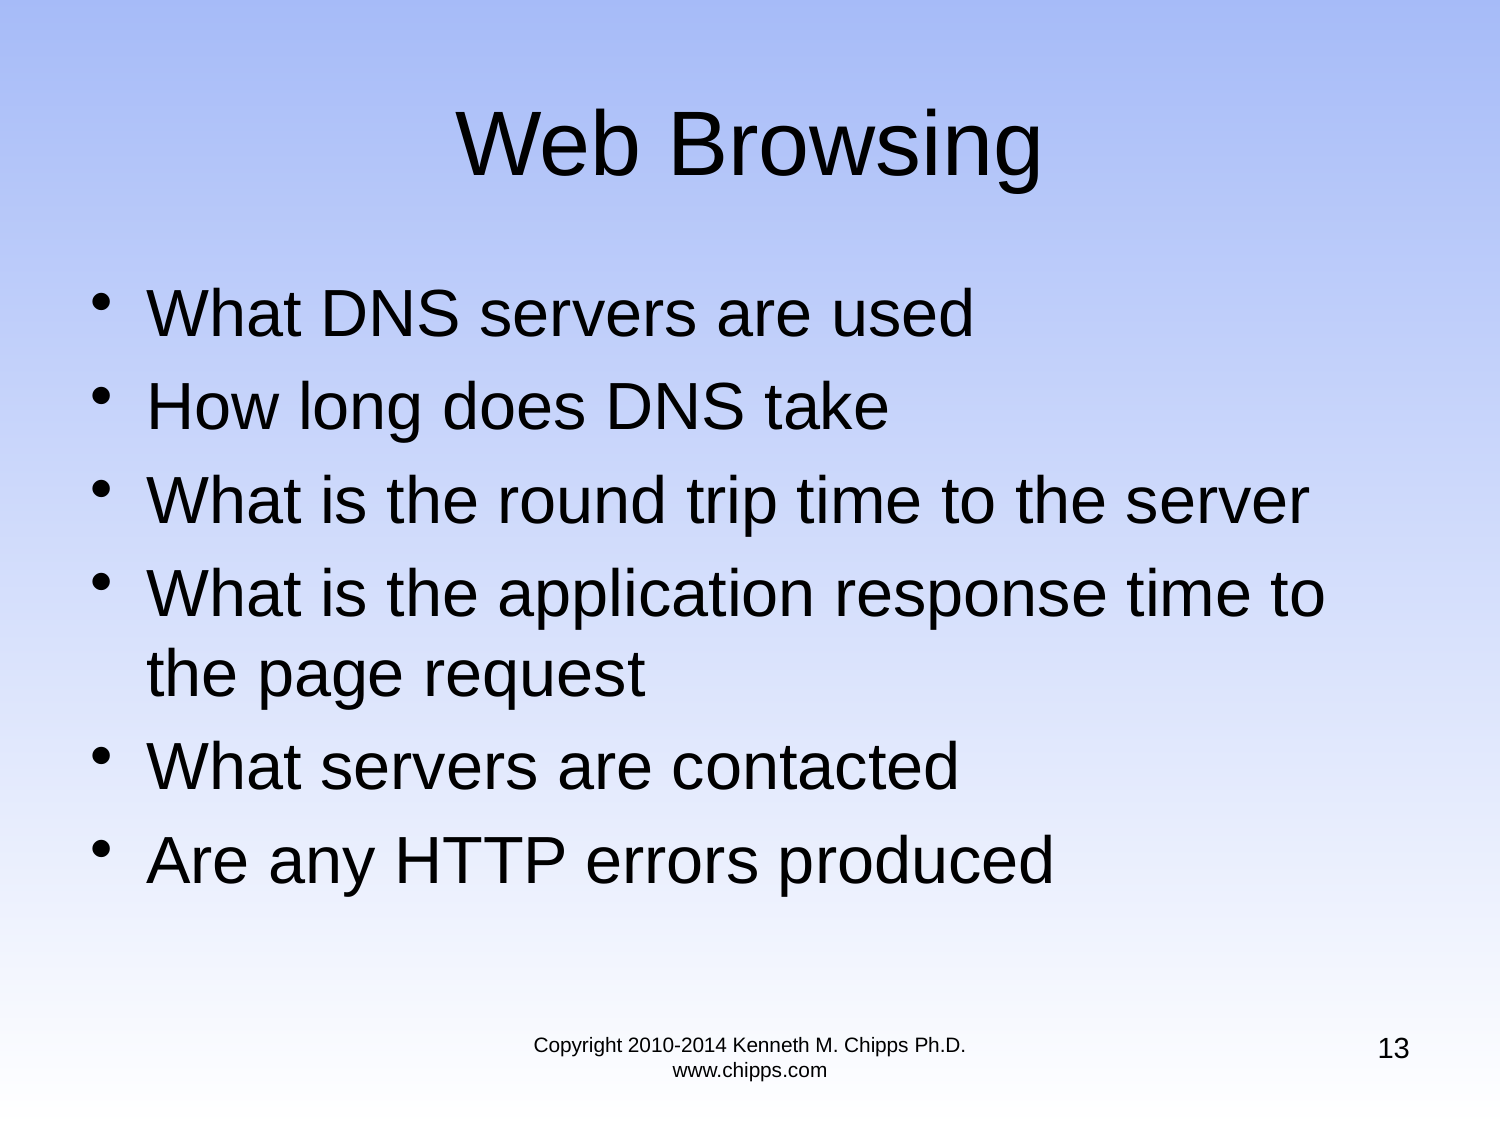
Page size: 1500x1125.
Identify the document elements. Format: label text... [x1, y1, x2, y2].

title Web Browsing [75, 45, 1425, 233]
slide_number 13 [1074, 1021, 1426, 1101]
footer Copyright 2010-2014 Kenneth M. Chipps Ph.D. www.chipps.com [449, 1024, 1051, 1103]
title Lab [1425, 114, 1500, 118]
list What DNS servers are used How long does DNS take What is the round trip time to the server What is the application response time to the page request What servers are contacted Are any HTTP errors produced [75, 262, 1425, 1005]
title Lab [0, 114, 75, 118]
